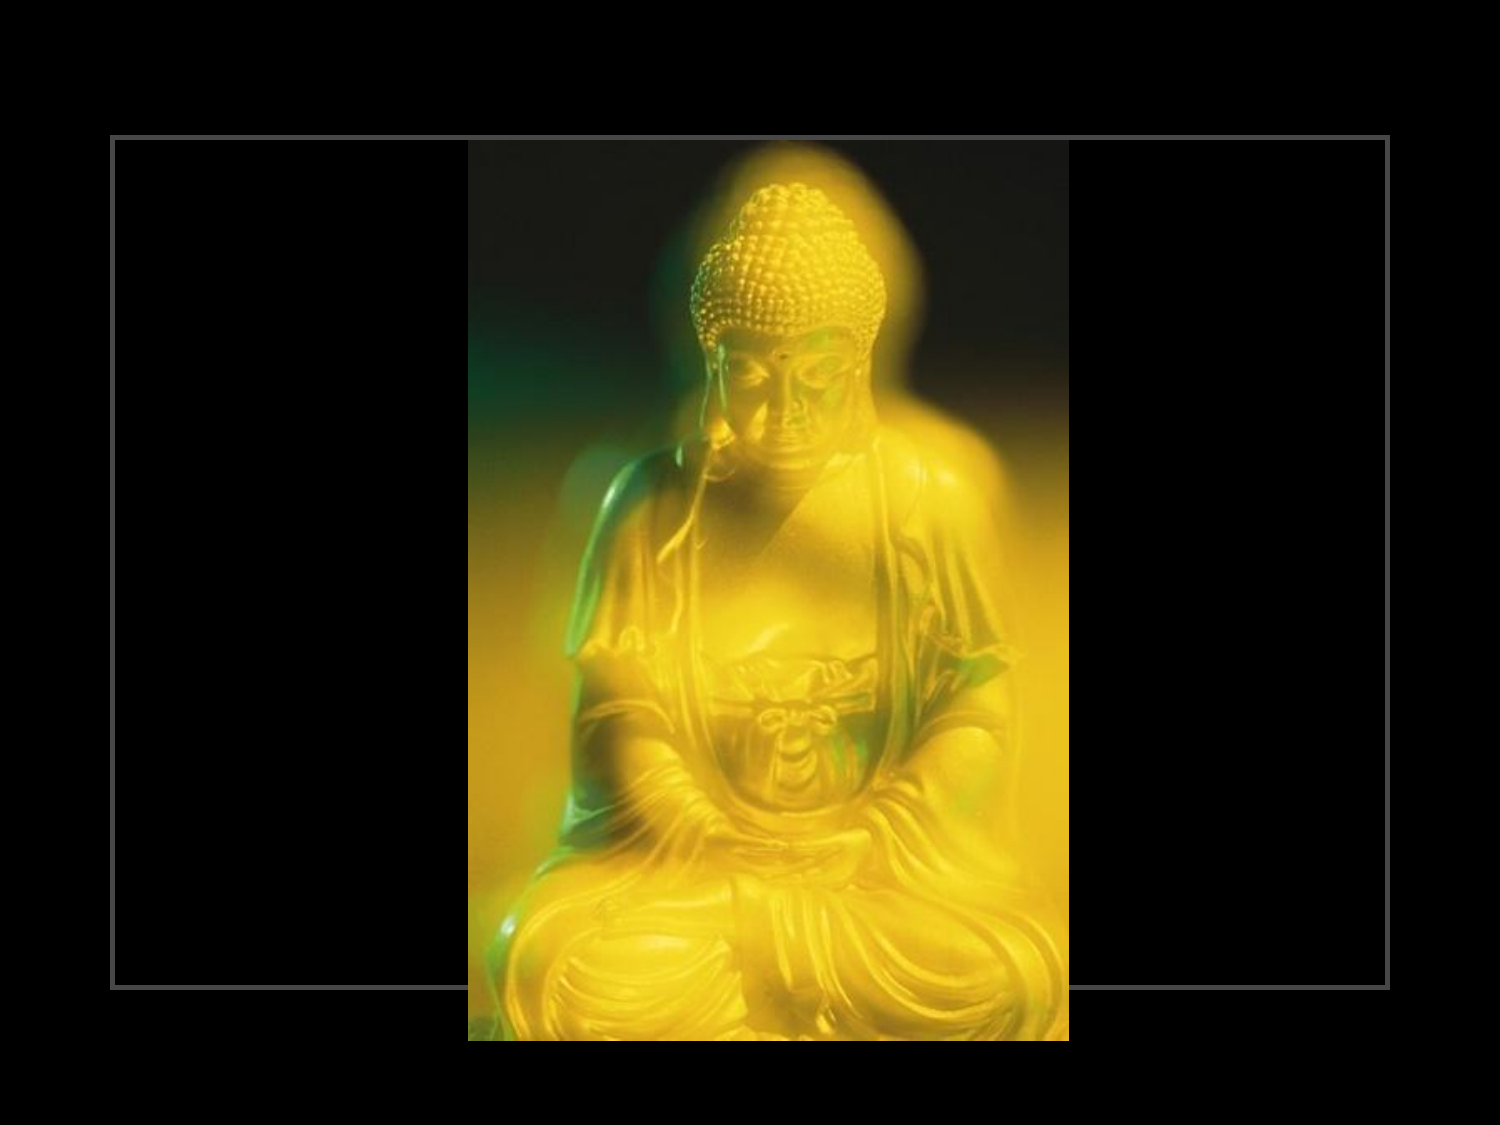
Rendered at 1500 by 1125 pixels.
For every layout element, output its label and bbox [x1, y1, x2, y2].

picture [468, 140, 1069, 1041]
